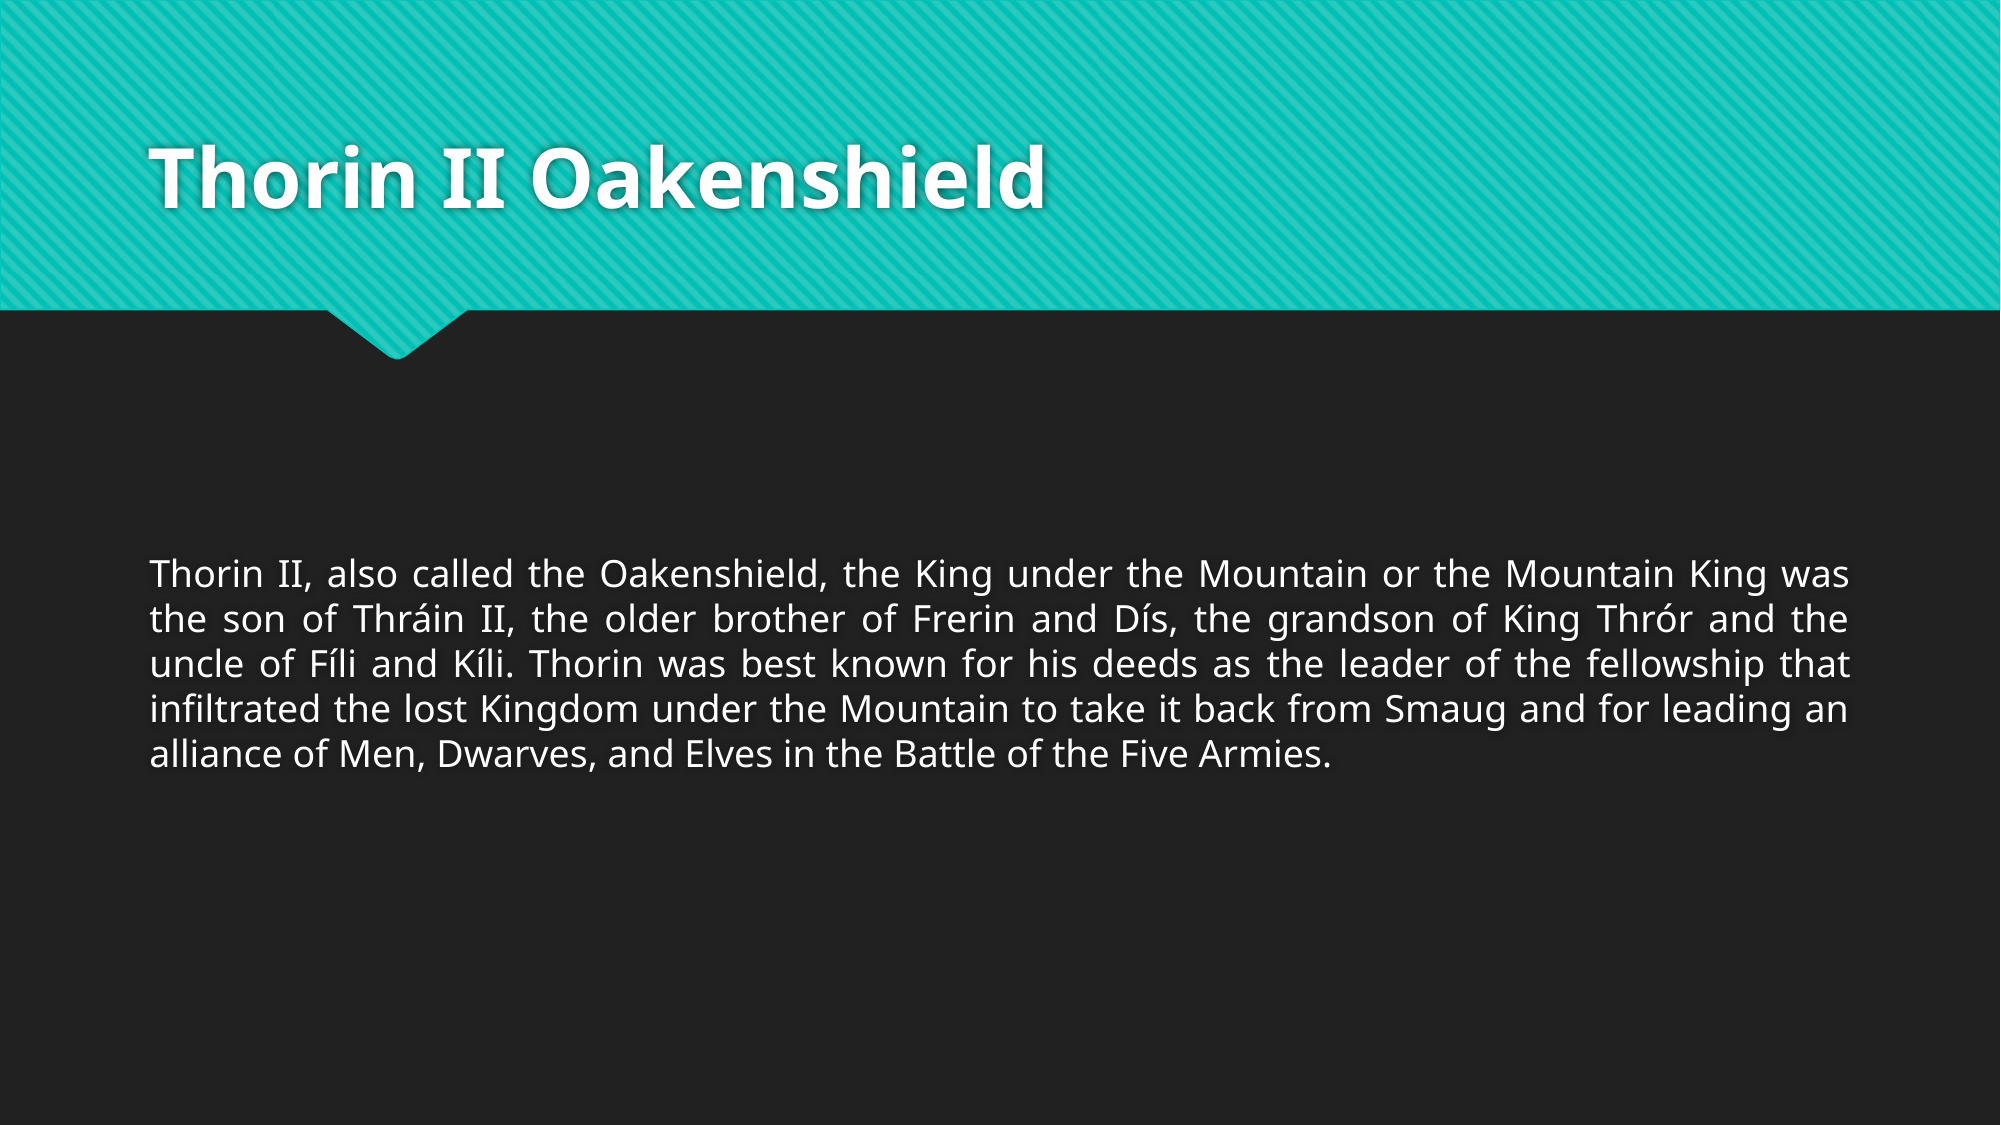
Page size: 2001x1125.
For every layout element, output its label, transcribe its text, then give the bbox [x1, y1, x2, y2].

title Thorin II Oakenshield [132, 73, 1868, 233]
text_box [135, 364, 1867, 962]
